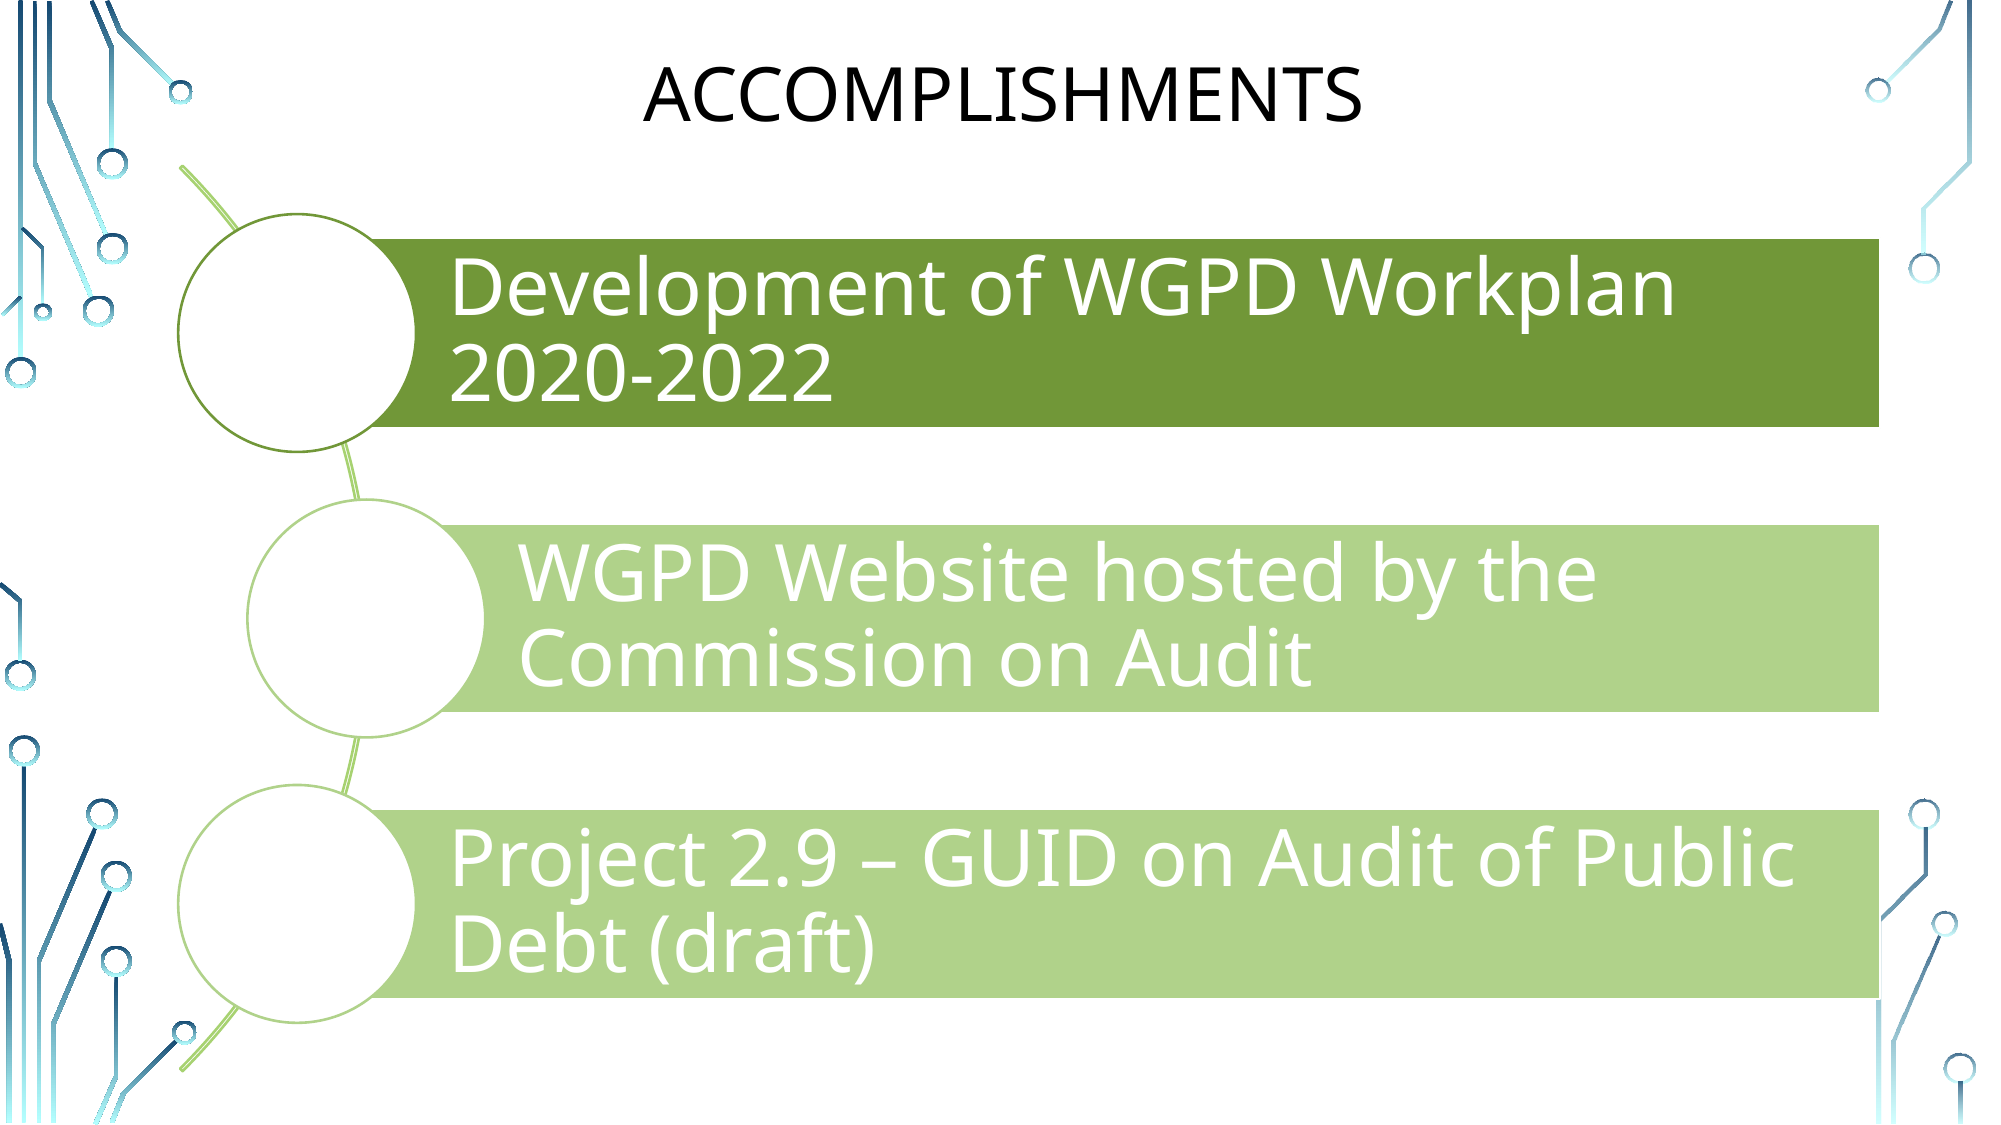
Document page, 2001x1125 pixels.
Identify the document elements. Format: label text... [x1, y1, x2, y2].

title ACCOMPLISHMENTS [192, 0, 1818, 142]
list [164, 142, 1894, 1095]
